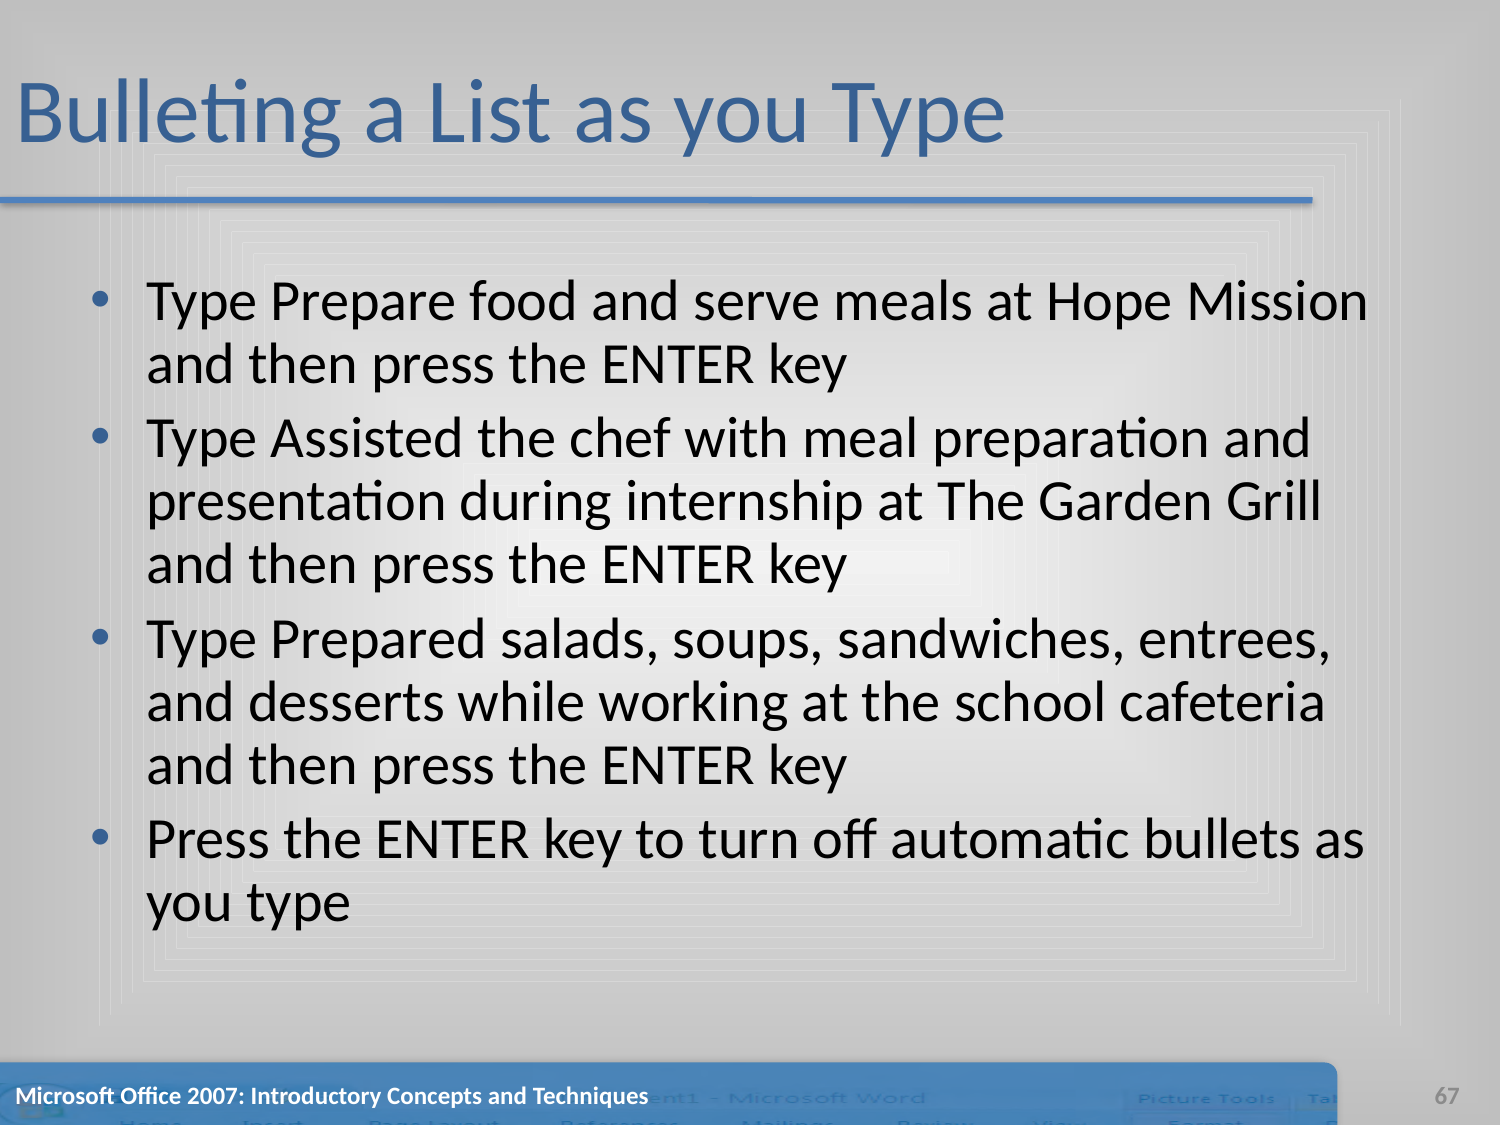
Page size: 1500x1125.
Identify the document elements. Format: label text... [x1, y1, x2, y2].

title Bulleting a List as you Type [0, 12, 1425, 200]
list Type Prepare food and serve meals at Hope Mission and then press the ENTER key Type Assisted the chef with meal preparation and presentation during internship at The Garden Grill and then press the ENTER key Type Prepared salads, soups, sandwiches, entrees, and desserts while working at the school cafeteria and then press the ENTER key Press the ENTER key to turn off automatic bullets as you type [75, 262, 1425, 1005]
footer Microsoft Office 2007: Introductory Concepts and Techniques [0, 1065, 1300, 1125]
picture [0, 1062, 1338, 1125]
slide_number 67 [1387, 1065, 1475, 1125]
